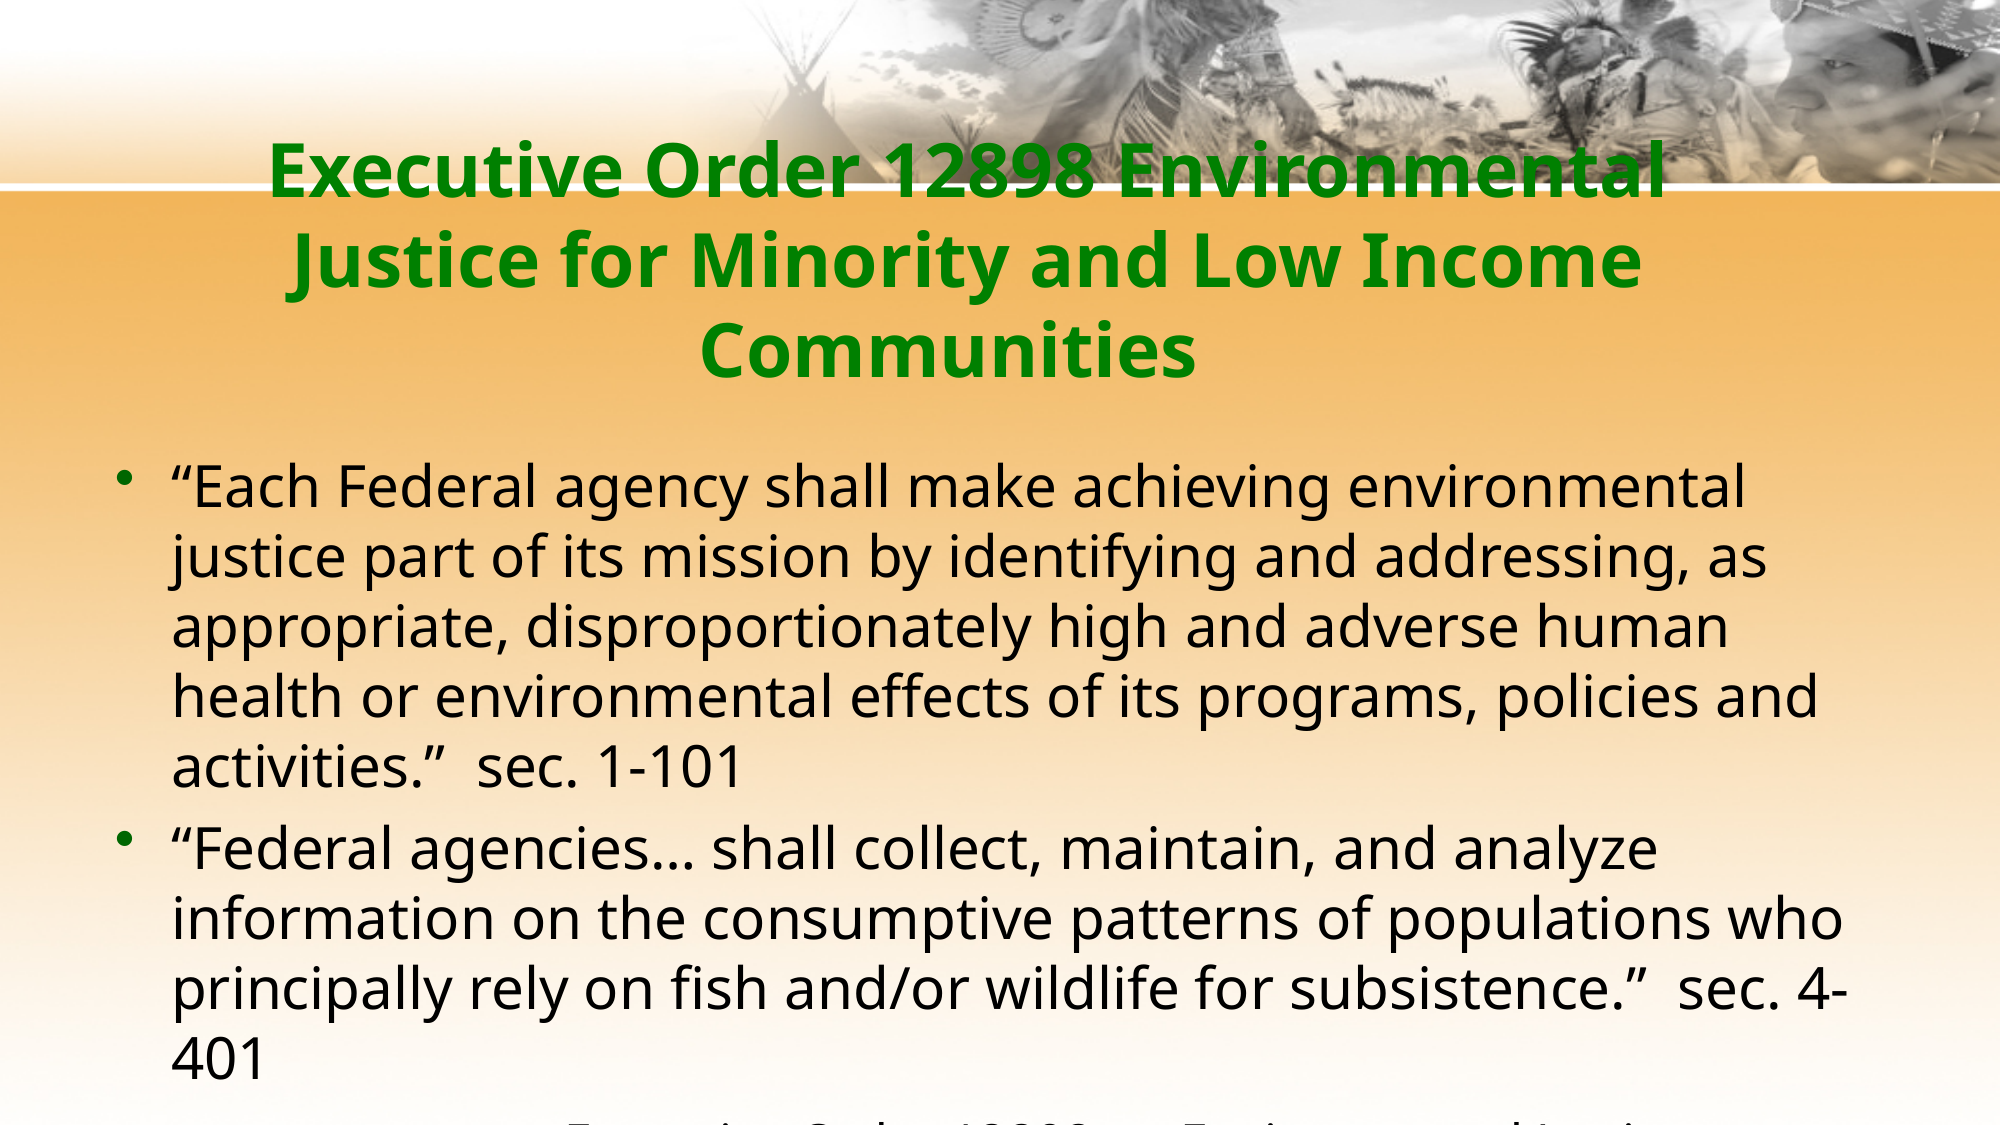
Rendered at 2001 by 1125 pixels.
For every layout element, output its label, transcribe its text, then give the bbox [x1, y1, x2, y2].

picture [0, 0, 2000, 1125]
list “Each Federal agency shall make achieving environmental justice part of its mission by identifying and addressing, as appropriate, disproportionately high and adverse human health or environmental effects of its programs, policies and activities.” sec. 1-101 “Federal agencies… shall collect, maintain, and analyze information on the consumptive patterns of populations who principally rely on fish and/or wildlife for subsistence.” sec. 4-401 Executive Order 12898 on Environmental Justice 59 Fed. Reg. 7629 (Feb. 16, 1994) [99, 441, 1900, 1027]
title Executive Order 12898 Environmental Justice for Minority and Low Income Communities [144, 218, 1792, 400]
